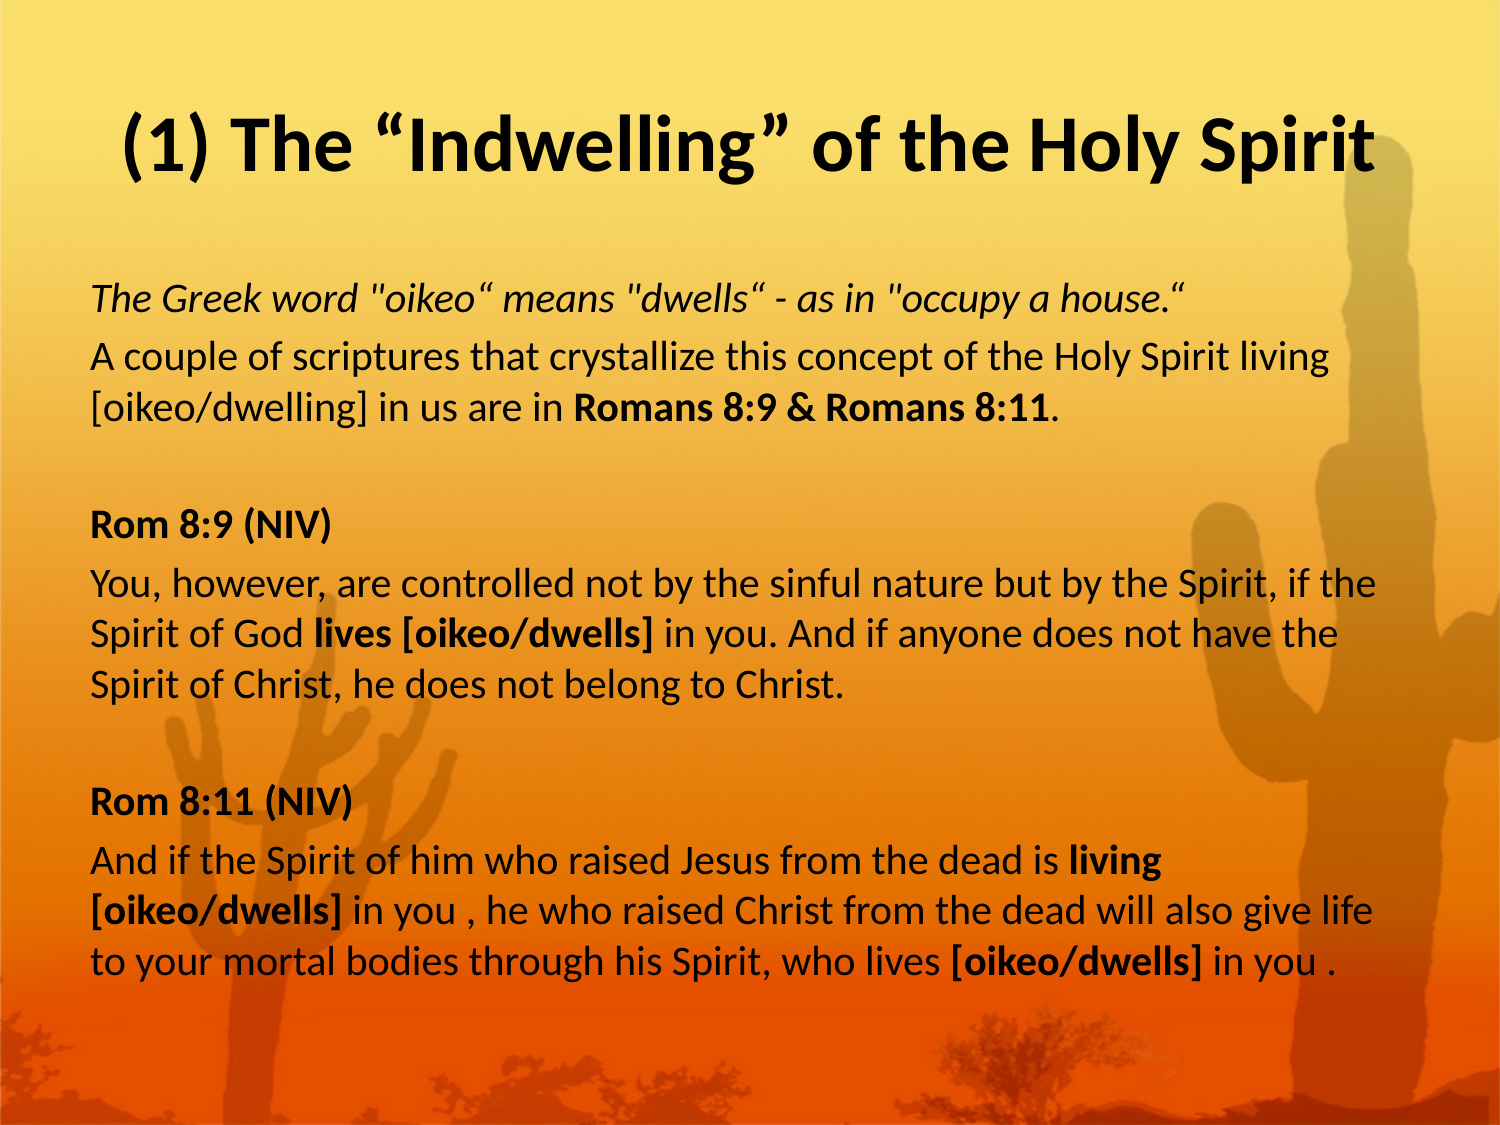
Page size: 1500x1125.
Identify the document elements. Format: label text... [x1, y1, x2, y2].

picture [0, 0, 1500, 1125]
title (1) The “Indwelling” of the Holy Spirit [75, 45, 1425, 233]
list The Greek word "oikeo“ means "dwells“ - as in "occupy a house.“ A couple of scriptures that crystallize this concept of the Holy Spirit living [oikeo/dwelling] in us are in Romans 8:9 & Romans 8:11. Rom 8:9 (NIV) You, however, are controlled not by the sinful nature but by the Spirit, if the Spirit of God lives [oikeo/dwells] in you. And if anyone does not have the Spirit of Christ, he does not belong to Christ. Rom 8:11 (NIV) And if the Spirit of him who raised Jesus from the dead is living [oikeo/dwells] in you , he who raised Christ from the dead will also give life to your mortal bodies through his Spirit, who lives [oikeo/dwells] in you . [75, 262, 1425, 1005]
